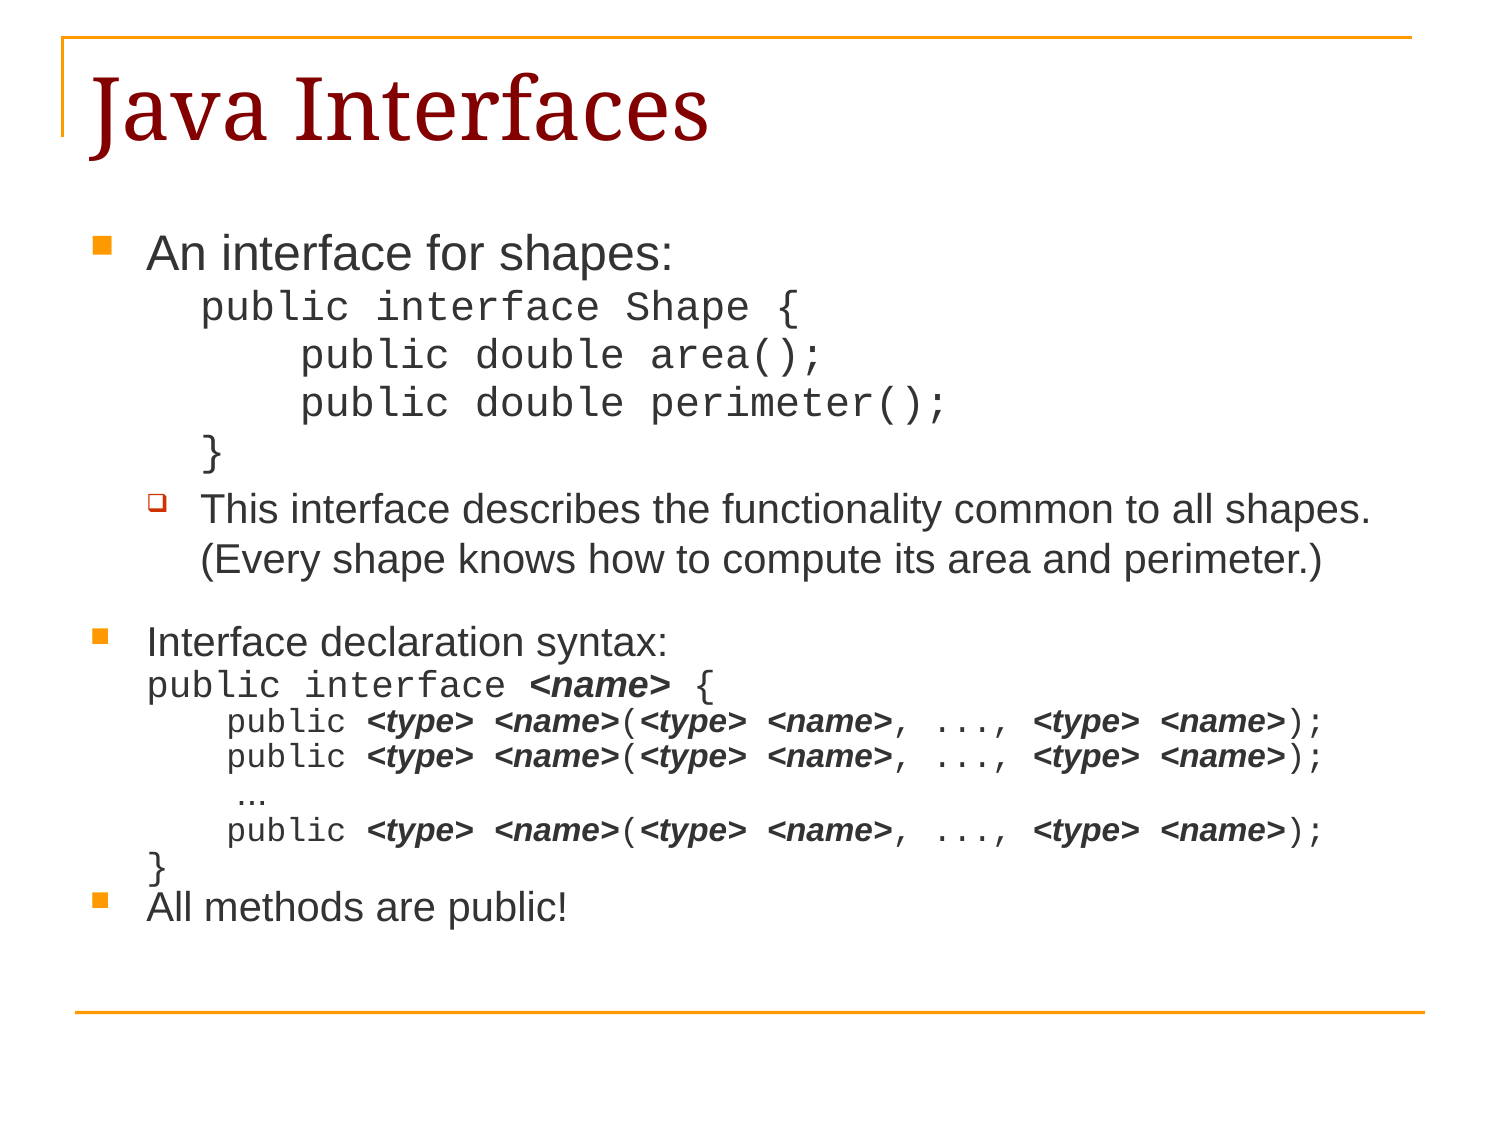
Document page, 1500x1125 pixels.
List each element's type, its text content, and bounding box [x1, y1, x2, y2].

title Java Interfaces [74, 45, 1426, 201]
list An interface for shapes: public interface Shape { public double area(); public double perimeter(); } This interface describes the functionality common to all shapes. (Every shape knows how to compute its area and perimeter.) Interface declaration syntax: public interface <name> { public <type> <name>(<type> <name>, ..., <type> <name>); public <type> <name>(<type> <name>, ..., <type> <name>); ... public <type> <name>(<type> <name>, ..., <type> <name>); } All methods are public! [74, 212, 1426, 994]
